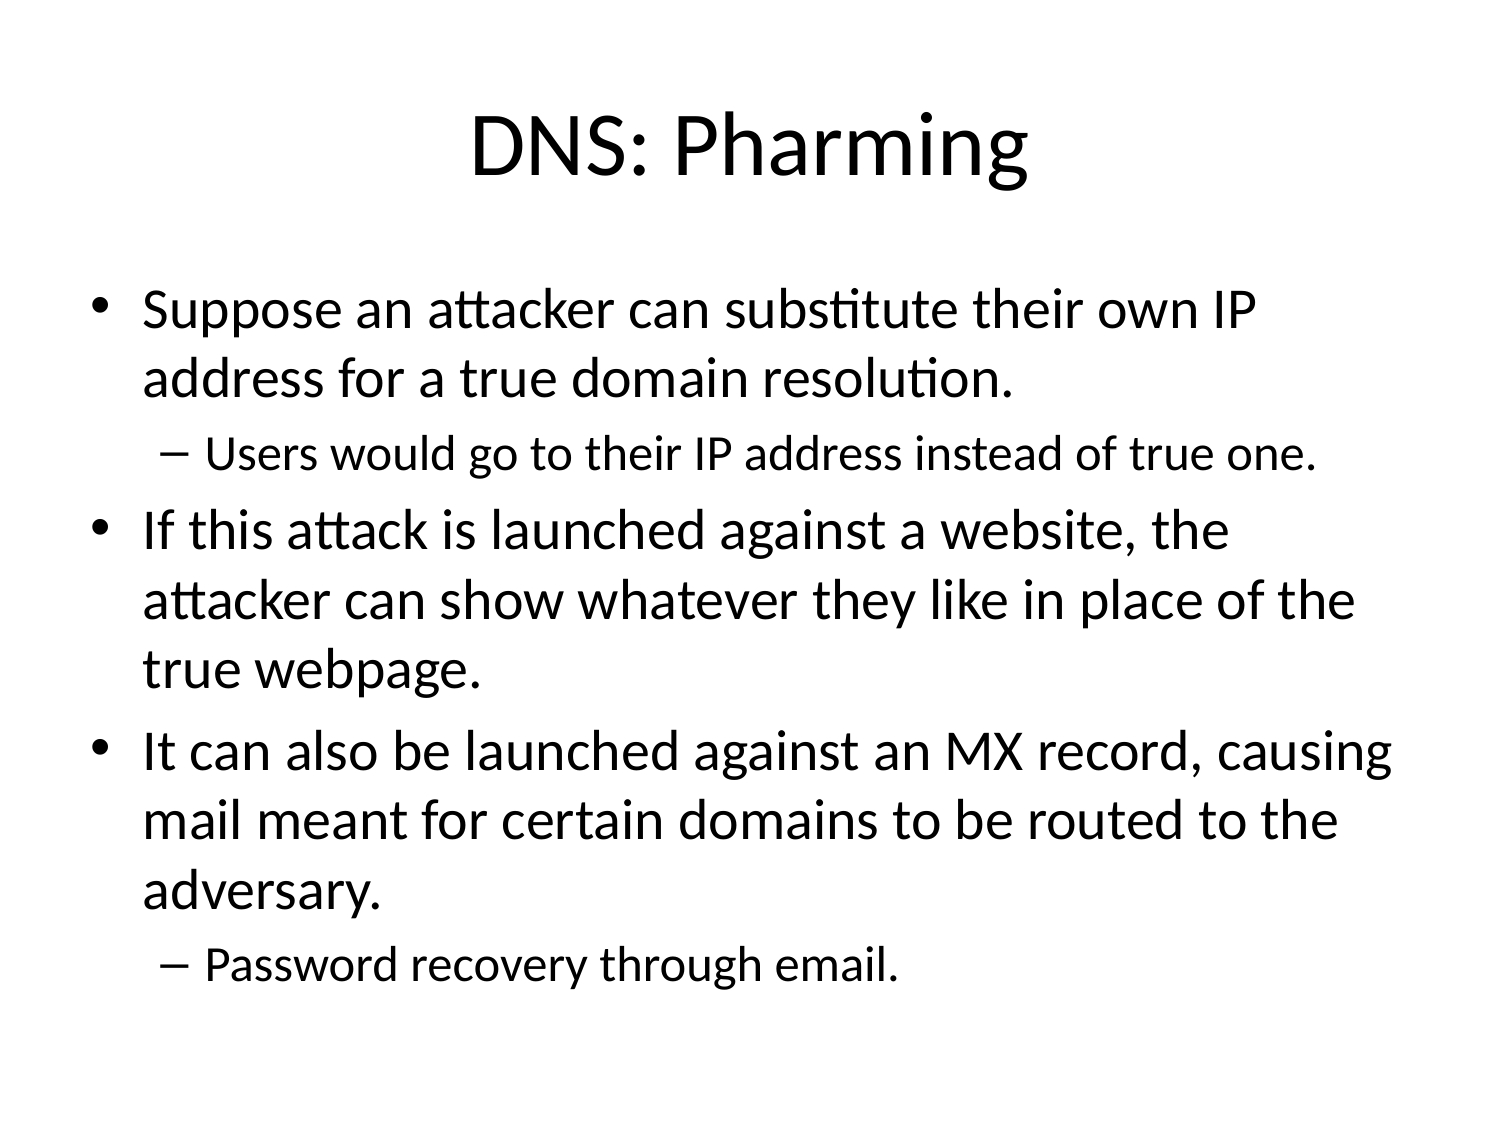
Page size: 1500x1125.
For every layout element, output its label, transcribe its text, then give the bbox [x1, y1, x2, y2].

title DNS: Pharming [75, 45, 1425, 233]
list Suppose an attacker can substitute their own IP address for a true domain resolution. Users would go to their IP address instead of true one. If this attack is launched against a website, the attacker can show whatever they like in place of the true webpage. It can also be launched against an MX record, causing mail meant for certain domains to be routed to the adversary. Password recovery through email. [75, 262, 1425, 1005]
